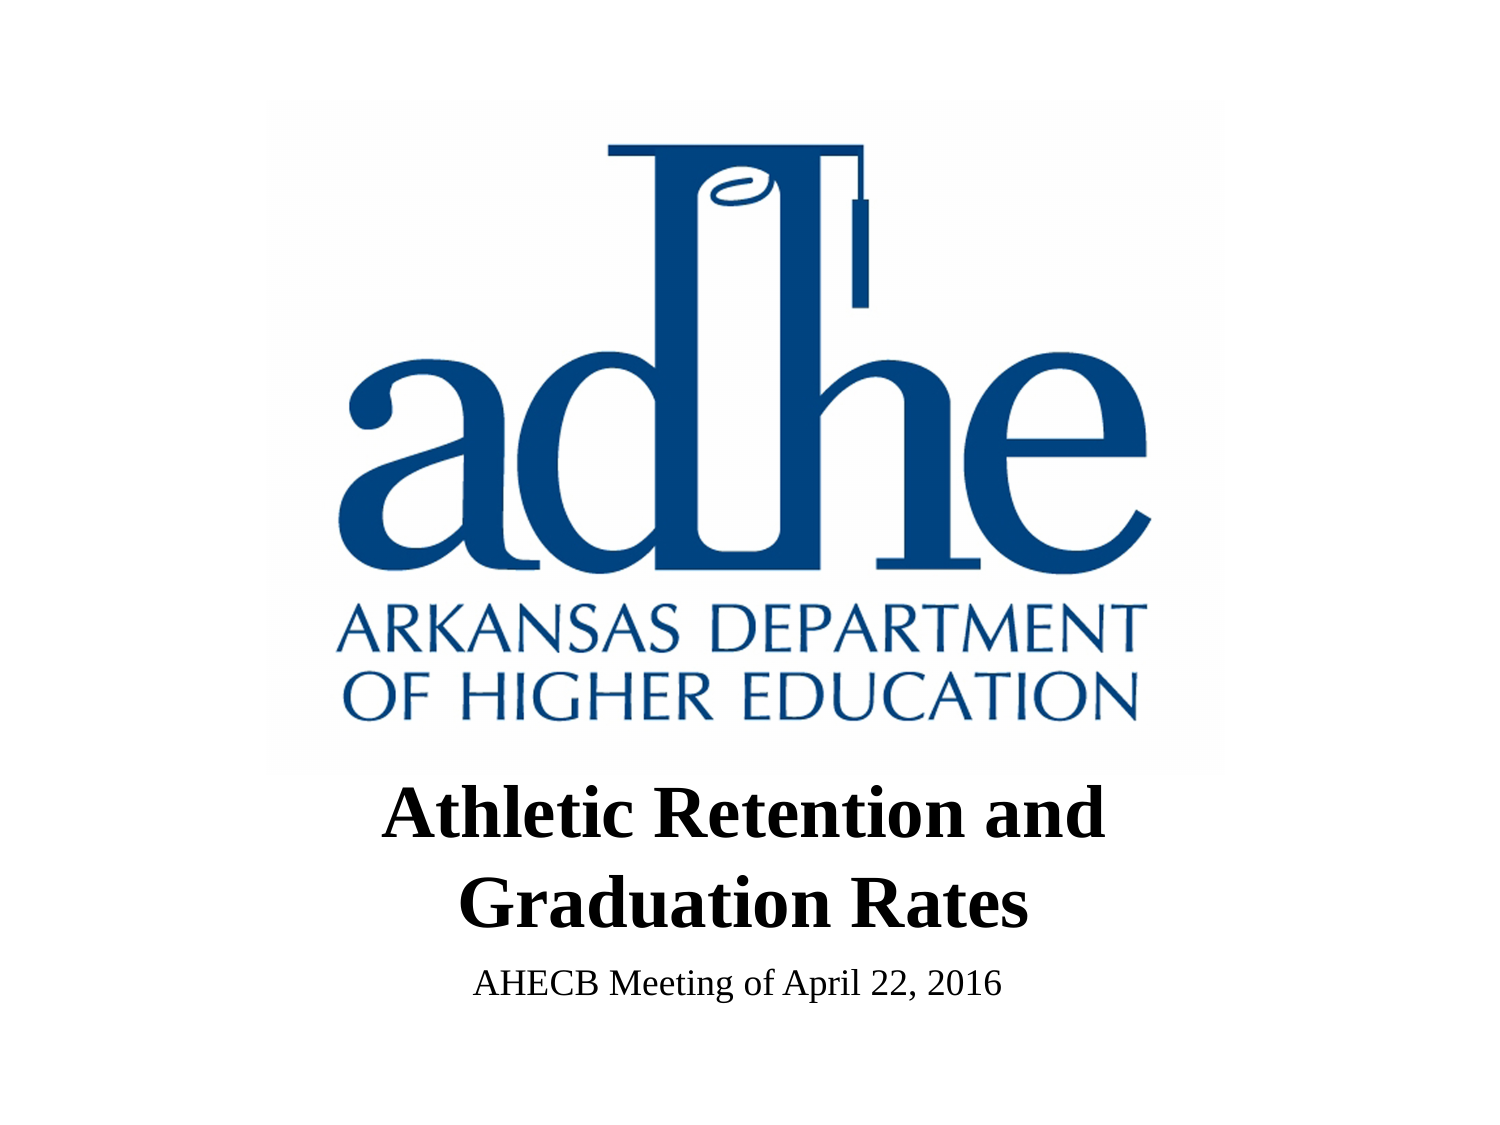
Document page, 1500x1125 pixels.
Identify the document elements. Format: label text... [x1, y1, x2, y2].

title Athletic Retention and Graduation Rates [294, 787, 1194, 950]
picture [293, 100, 1195, 776]
list AHECB Meeting of April 22, 2016 [287, 950, 1188, 1083]
